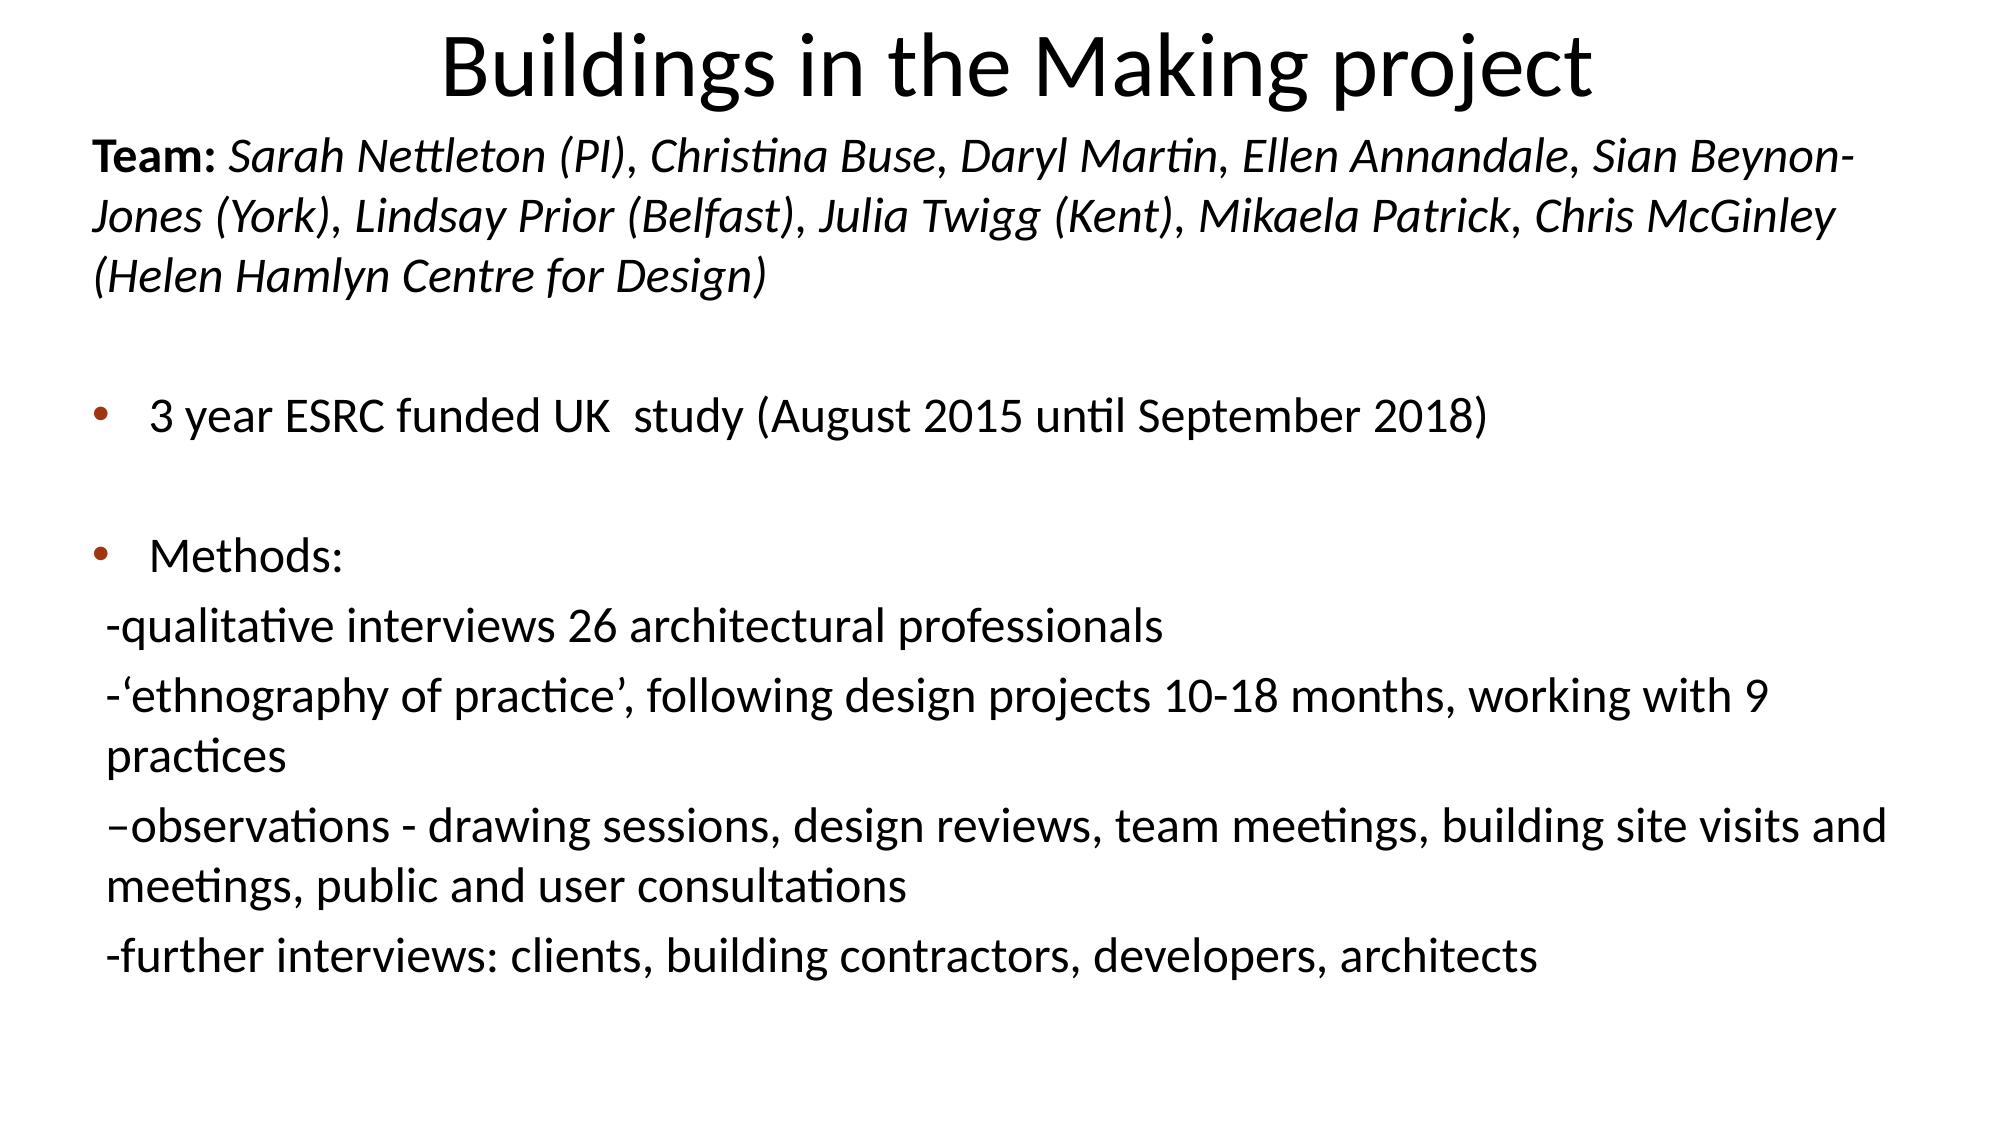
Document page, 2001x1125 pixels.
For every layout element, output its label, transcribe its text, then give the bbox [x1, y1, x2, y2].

list Team: Sarah Nettleton (PI), Christina Buse, Daryl Martin, Ellen Annandale, Sian Beynon-Jones (York), Lindsay Prior (Belfast), Julia Twigg (Kent), Mikaela Patrick, Chris McGinley (Helen Hamlyn Centre for Design) 3 year ESRC funded UK study (August 2015 until September 2018) Methods: -qualitative interviews 26 architectural professionals -‘ethnography of practice’, following design projects 10-18 months, working with 9 practices –observations - drawing sessions, design reviews, team meetings, building site visits and meetings, public and user consultations -further interviews: clients, building contractors, developers, architects [77, 115, 1960, 1100]
title Buildings in the Making project [130, 0, 1907, 115]
